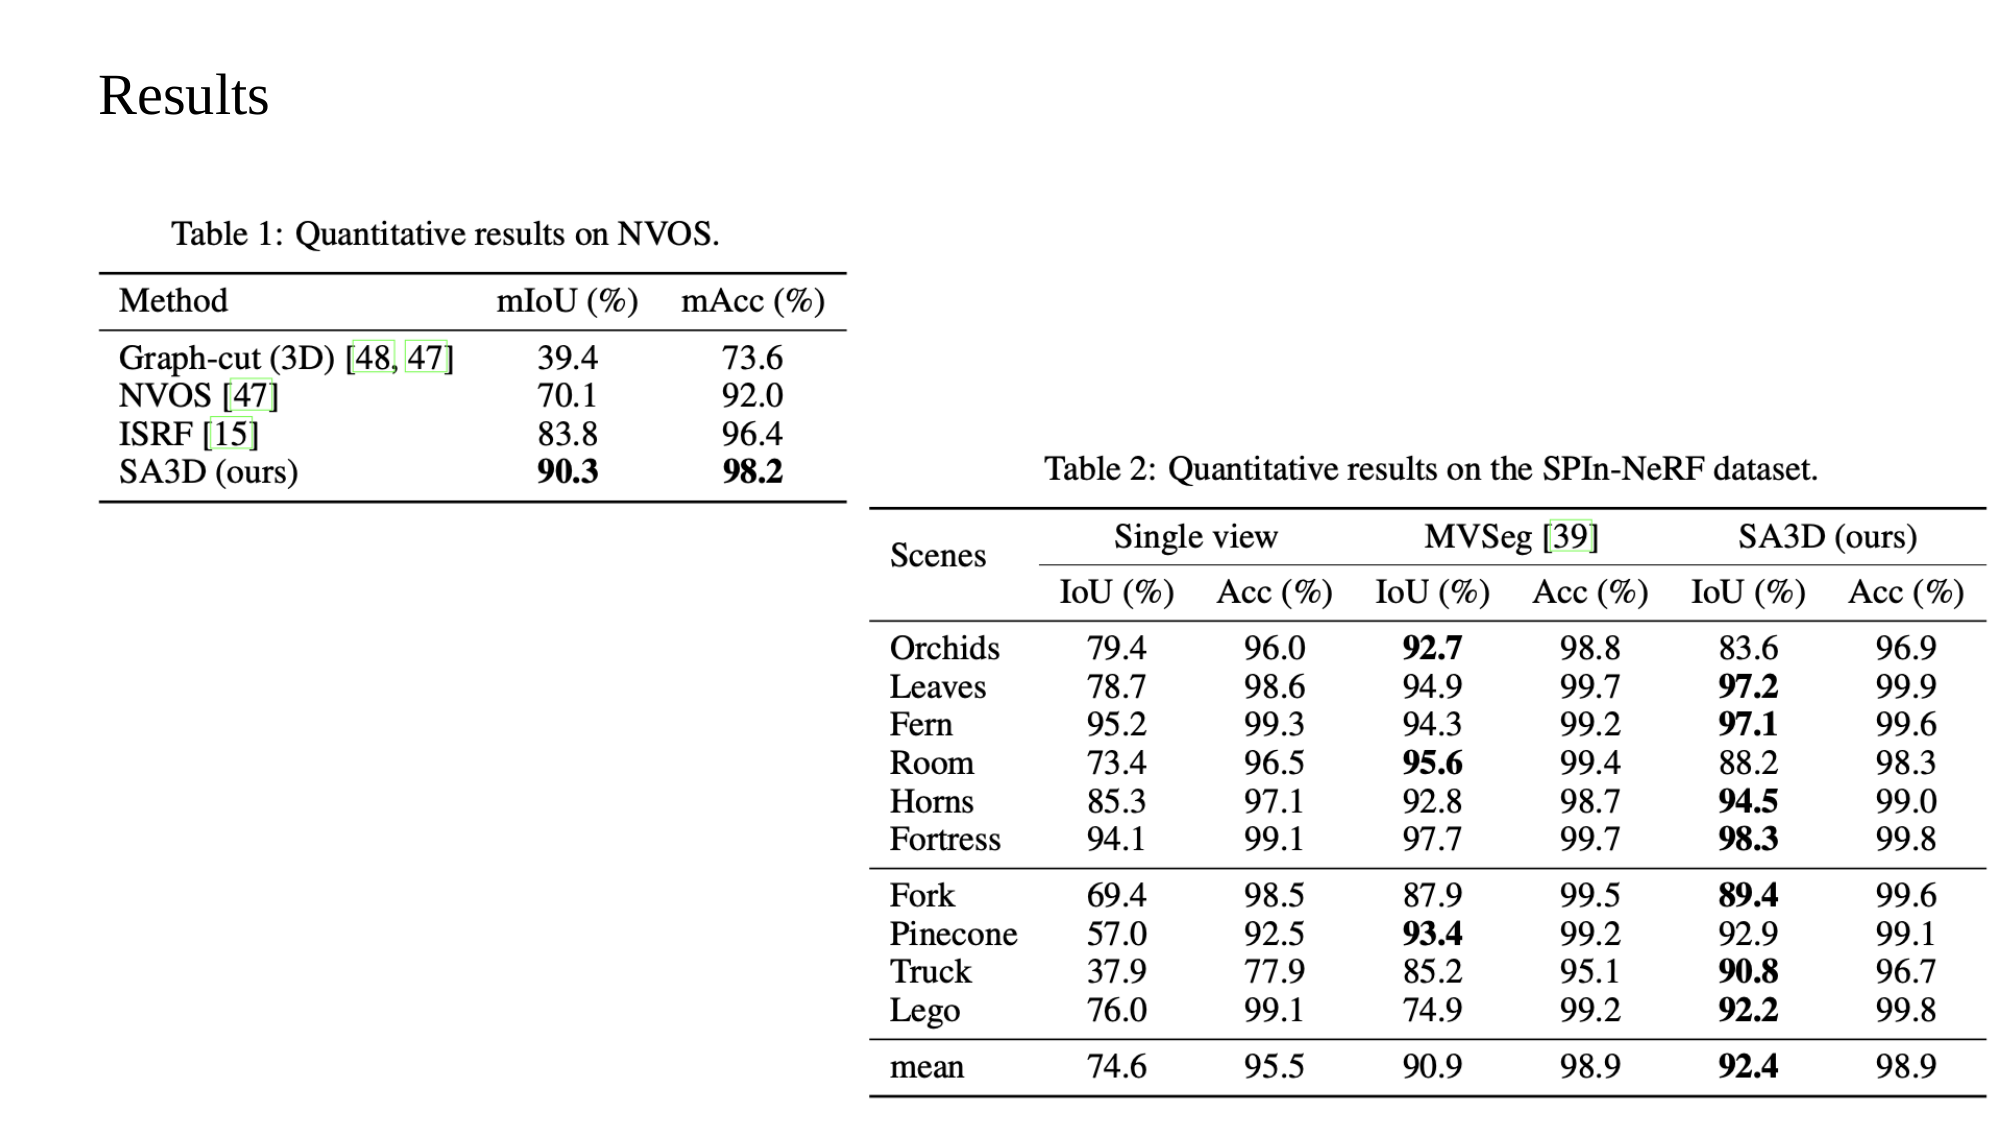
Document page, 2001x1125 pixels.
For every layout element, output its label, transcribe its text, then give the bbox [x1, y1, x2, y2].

text_box Results [83, 48, 286, 134]
picture [93, 198, 2000, 1113]
